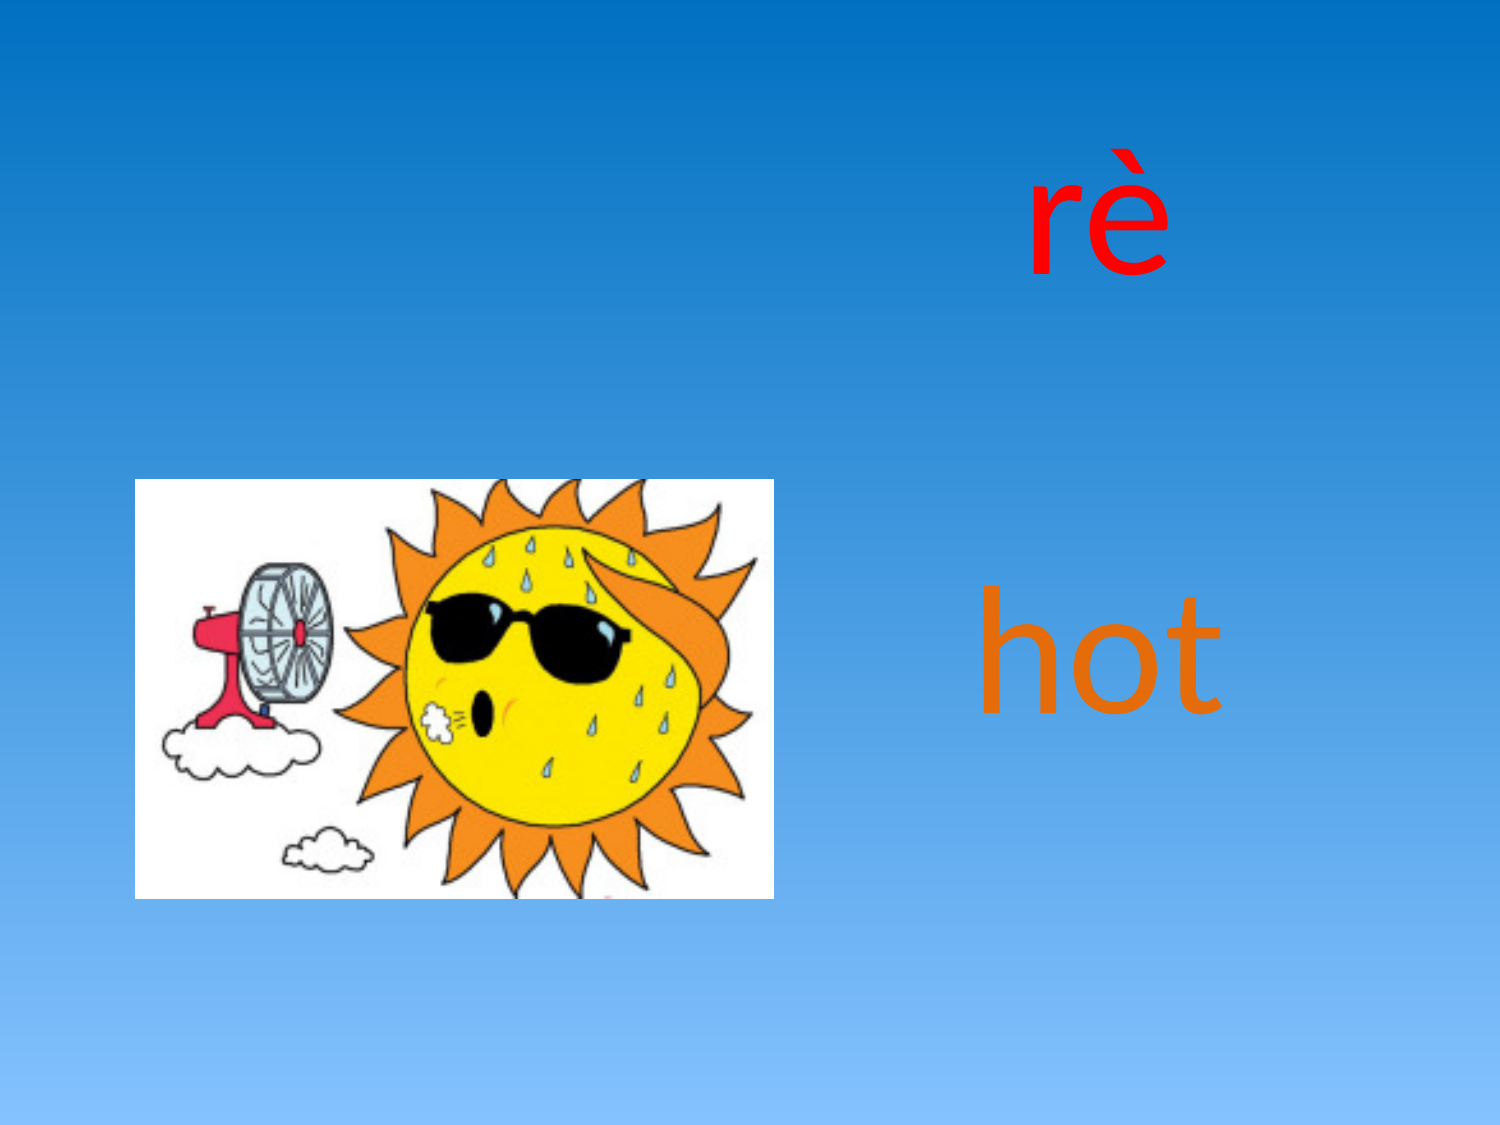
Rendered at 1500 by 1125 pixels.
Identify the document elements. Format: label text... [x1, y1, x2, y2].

picture [135, 479, 774, 899]
title rè hot [572, 243, 1500, 598]
